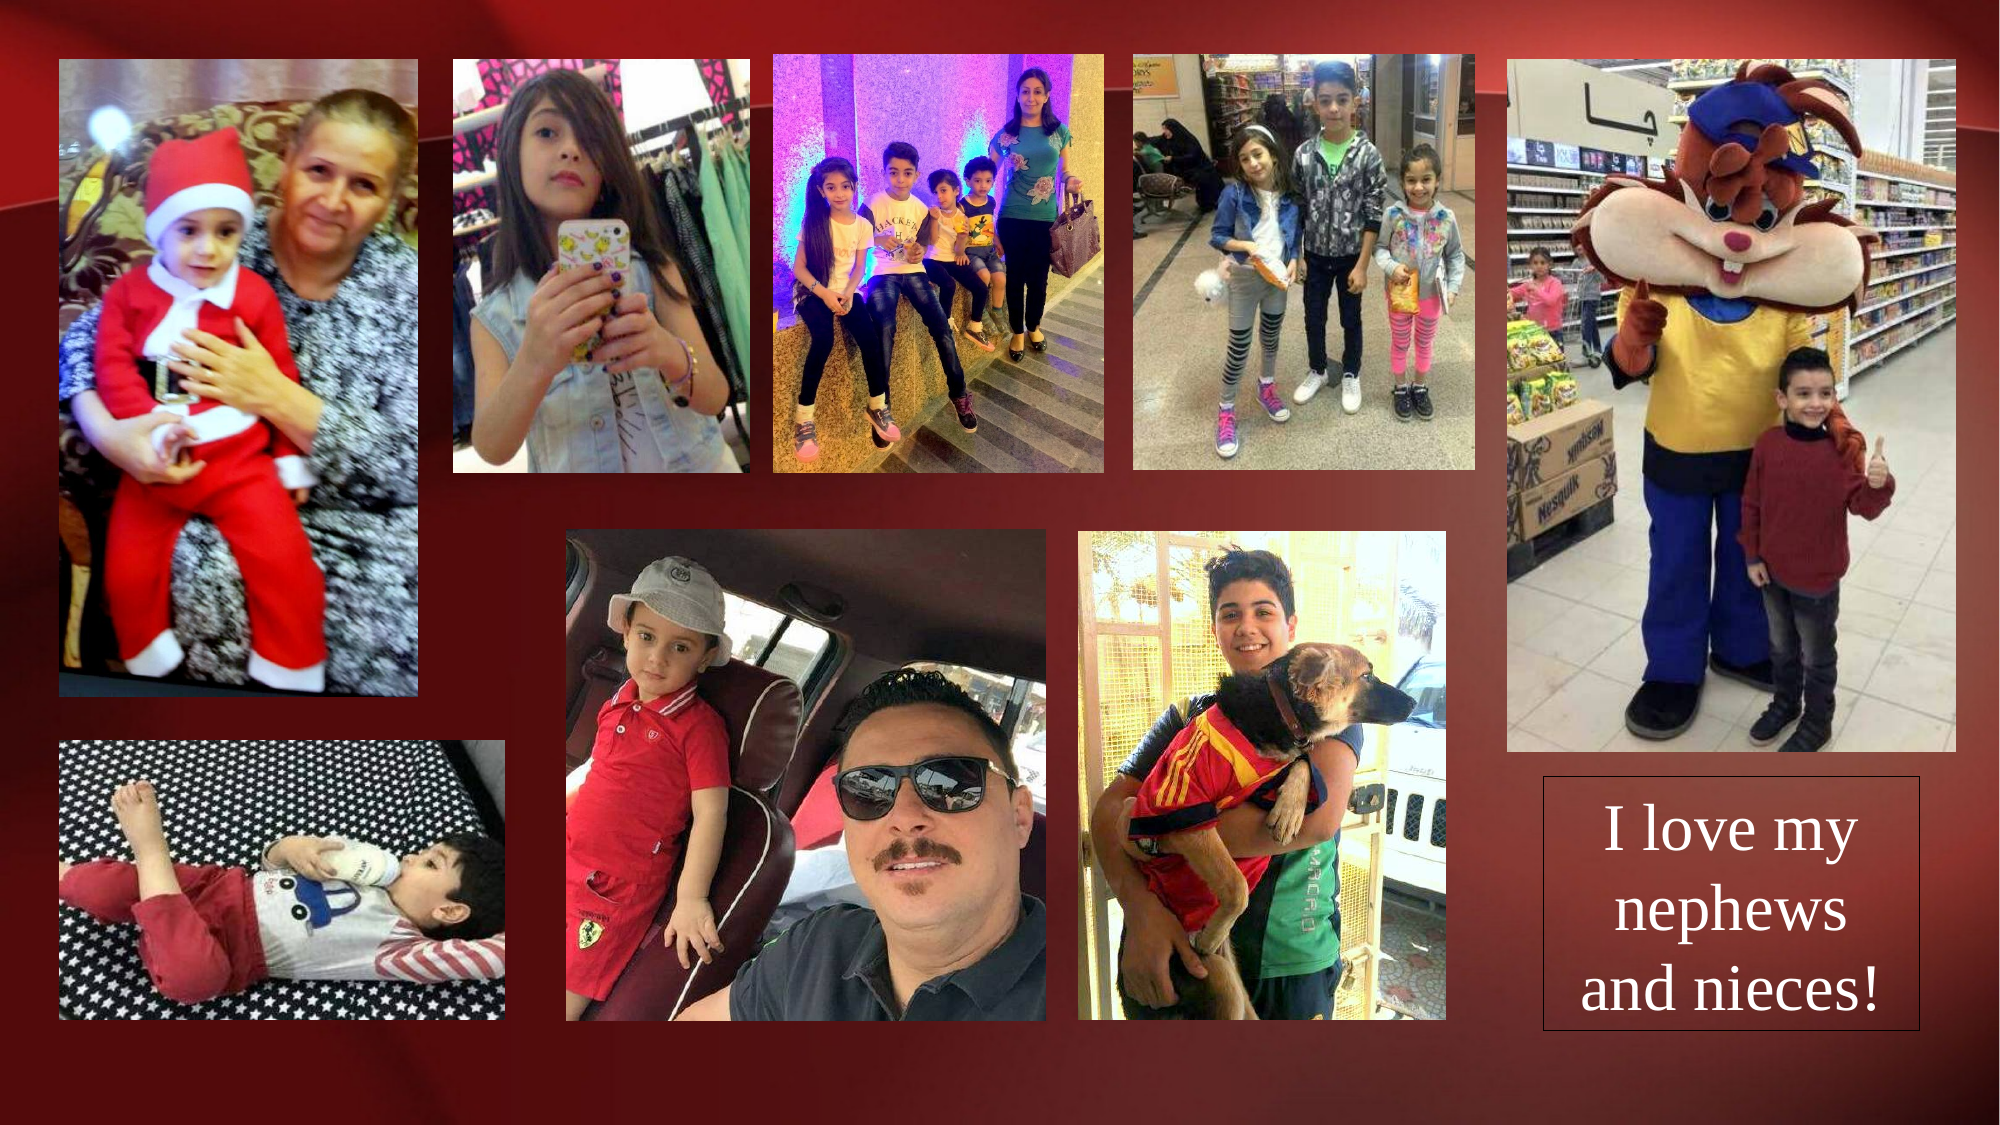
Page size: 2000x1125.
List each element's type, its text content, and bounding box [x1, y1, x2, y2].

text_box I love my nephews and nieces! [1543, 776, 1920, 1031]
picture [0, 0, 2000, 1125]
